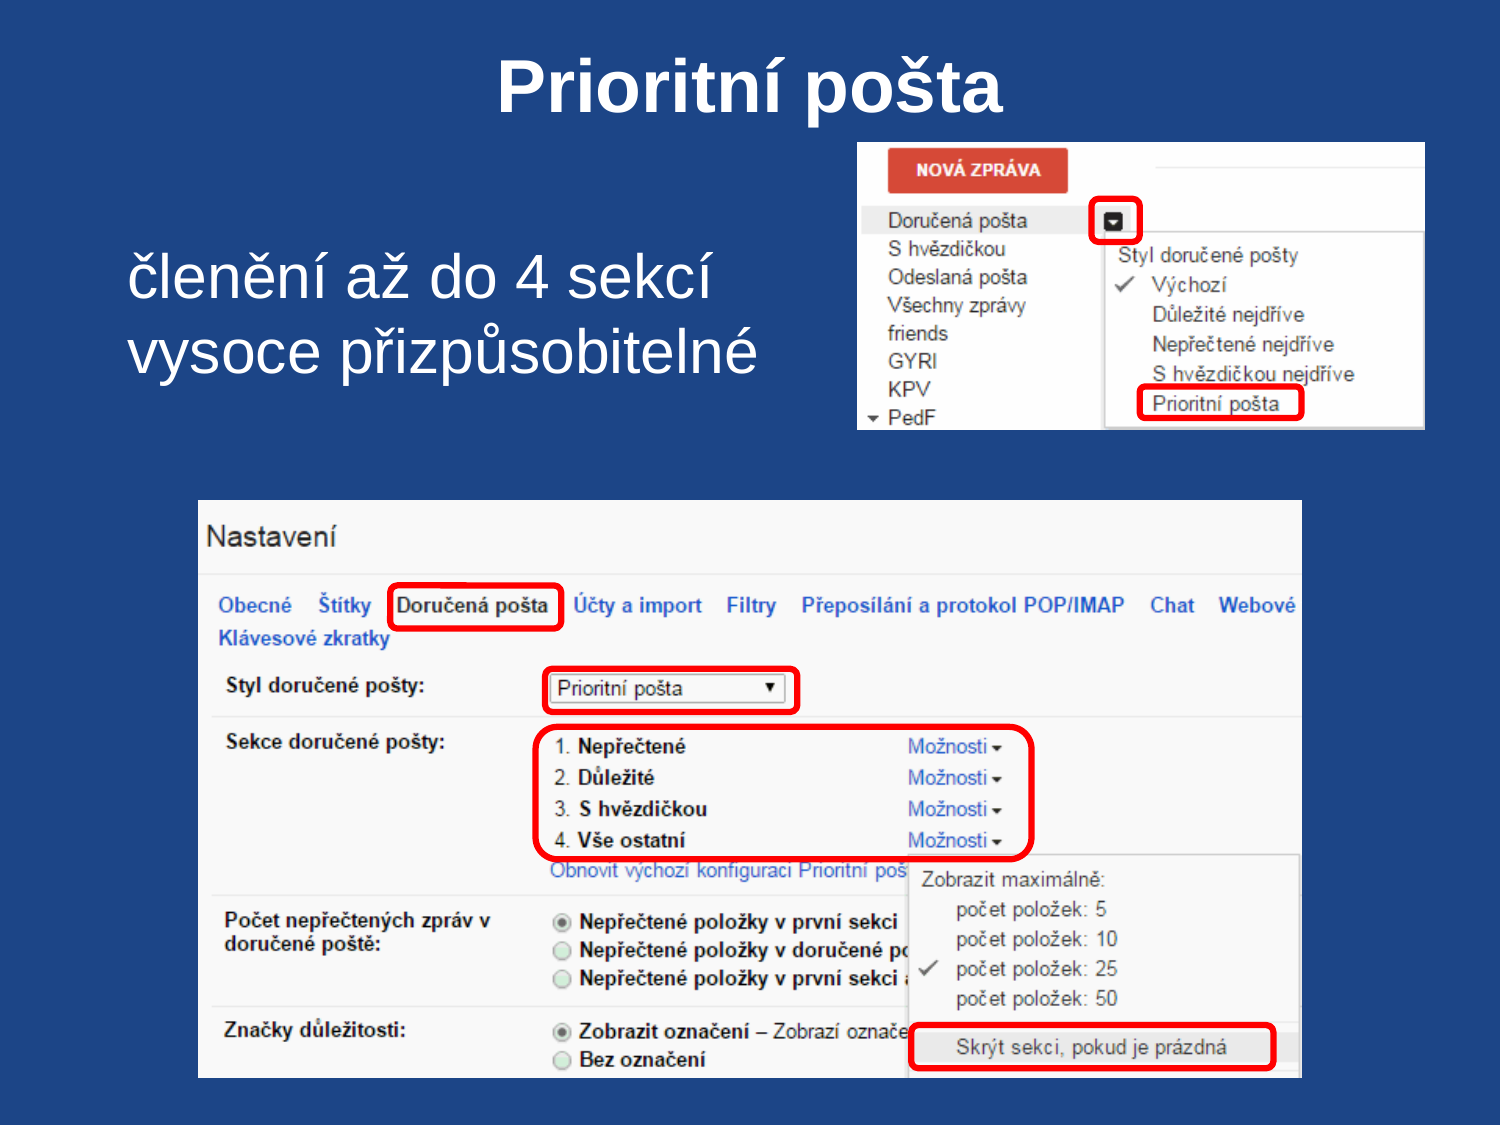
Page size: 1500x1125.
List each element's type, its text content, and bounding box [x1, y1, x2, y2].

title Prioritní pošta [75, 49, 1425, 143]
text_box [857, 141, 1426, 430]
list členění až do 4 sekcí vysoce přizpůsobitelné [75, 220, 1425, 1078]
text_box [198, 500, 1302, 1078]
